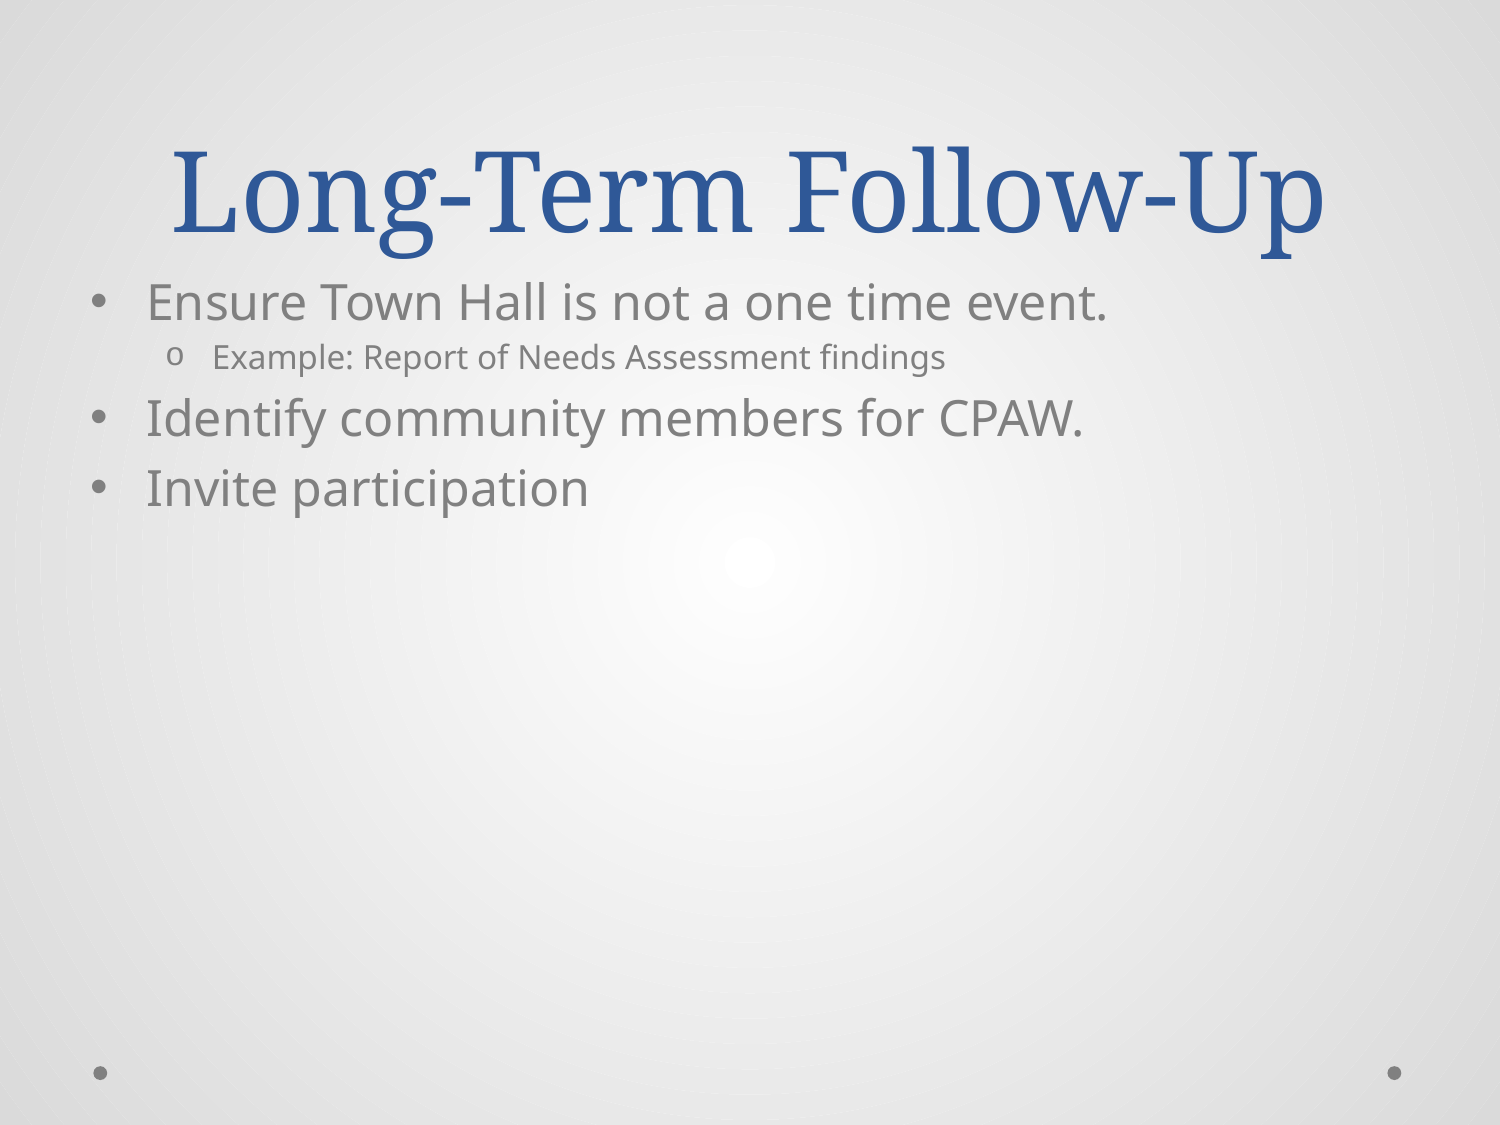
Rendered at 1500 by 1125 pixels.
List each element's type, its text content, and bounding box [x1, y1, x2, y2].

list Ensure Town Hall is not a one time event. Example: Report of Needs Assessment findings Identify community members for CPAW. Invite participation [75, 262, 1425, 1005]
title Long-Term Follow-Up [75, 0, 1425, 262]
